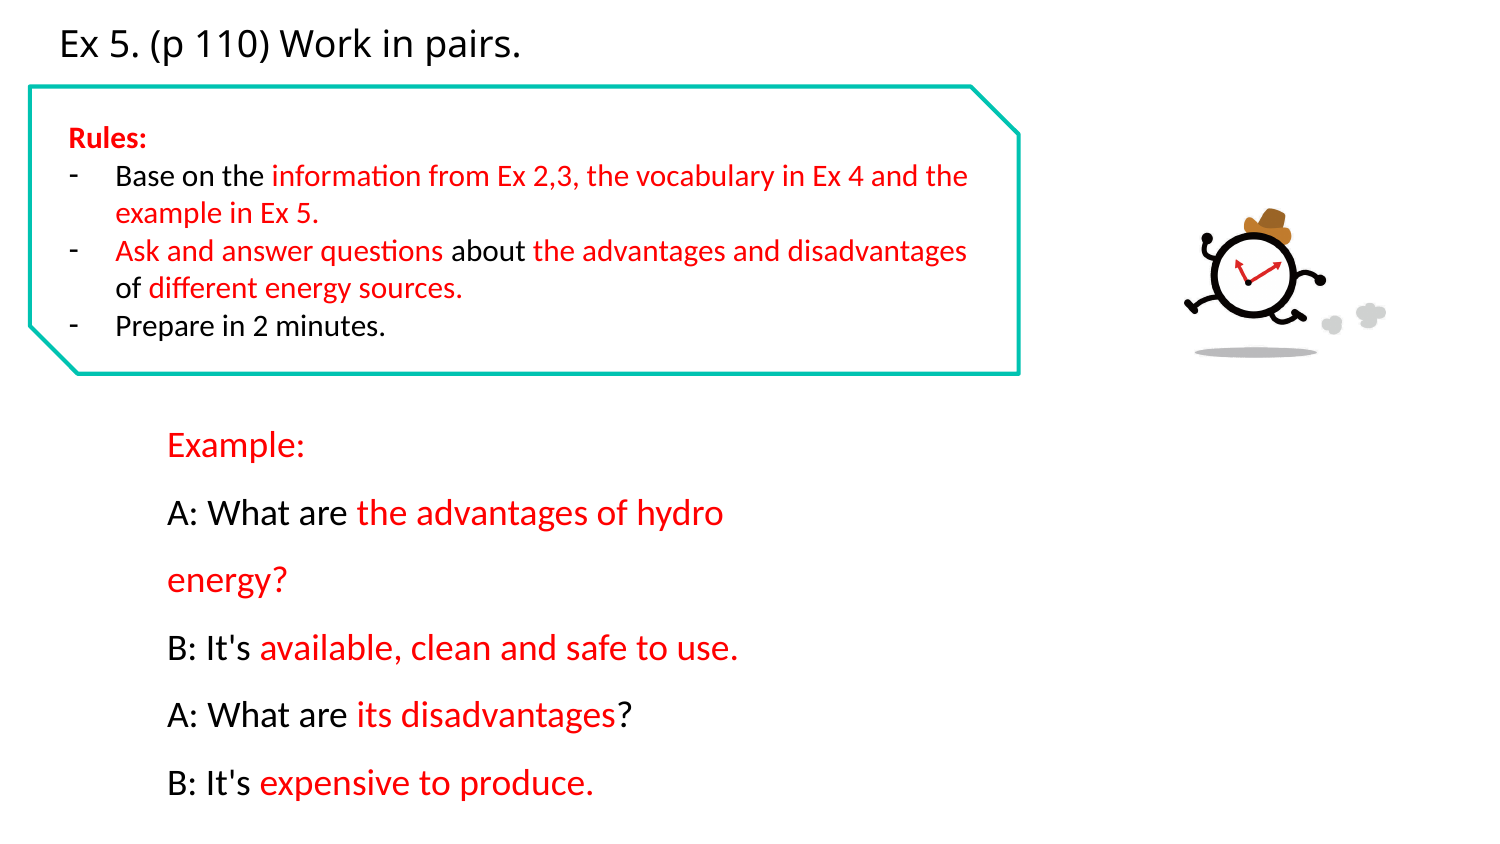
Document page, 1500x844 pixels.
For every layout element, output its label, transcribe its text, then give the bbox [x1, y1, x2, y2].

subtitle Example: A: What are the advantages of hydro energy? B: It's available, clean and safe to use. A: What are its disadvantages? B: It's expensive to produce. [133, 382, 823, 844]
title Ex 5. (p 110) Work in pairs. [43, 4, 1308, 87]
text_box Rules: Base on the information from Ex 2,3, the vocabulary in Ex 4 and the example in Ex 5. Ask and answer questions about the advantages and disadvantages of different energy sources. Prepare in 2 minutes. [27, 84, 1021, 376]
picture [1184, 208, 1386, 359]
